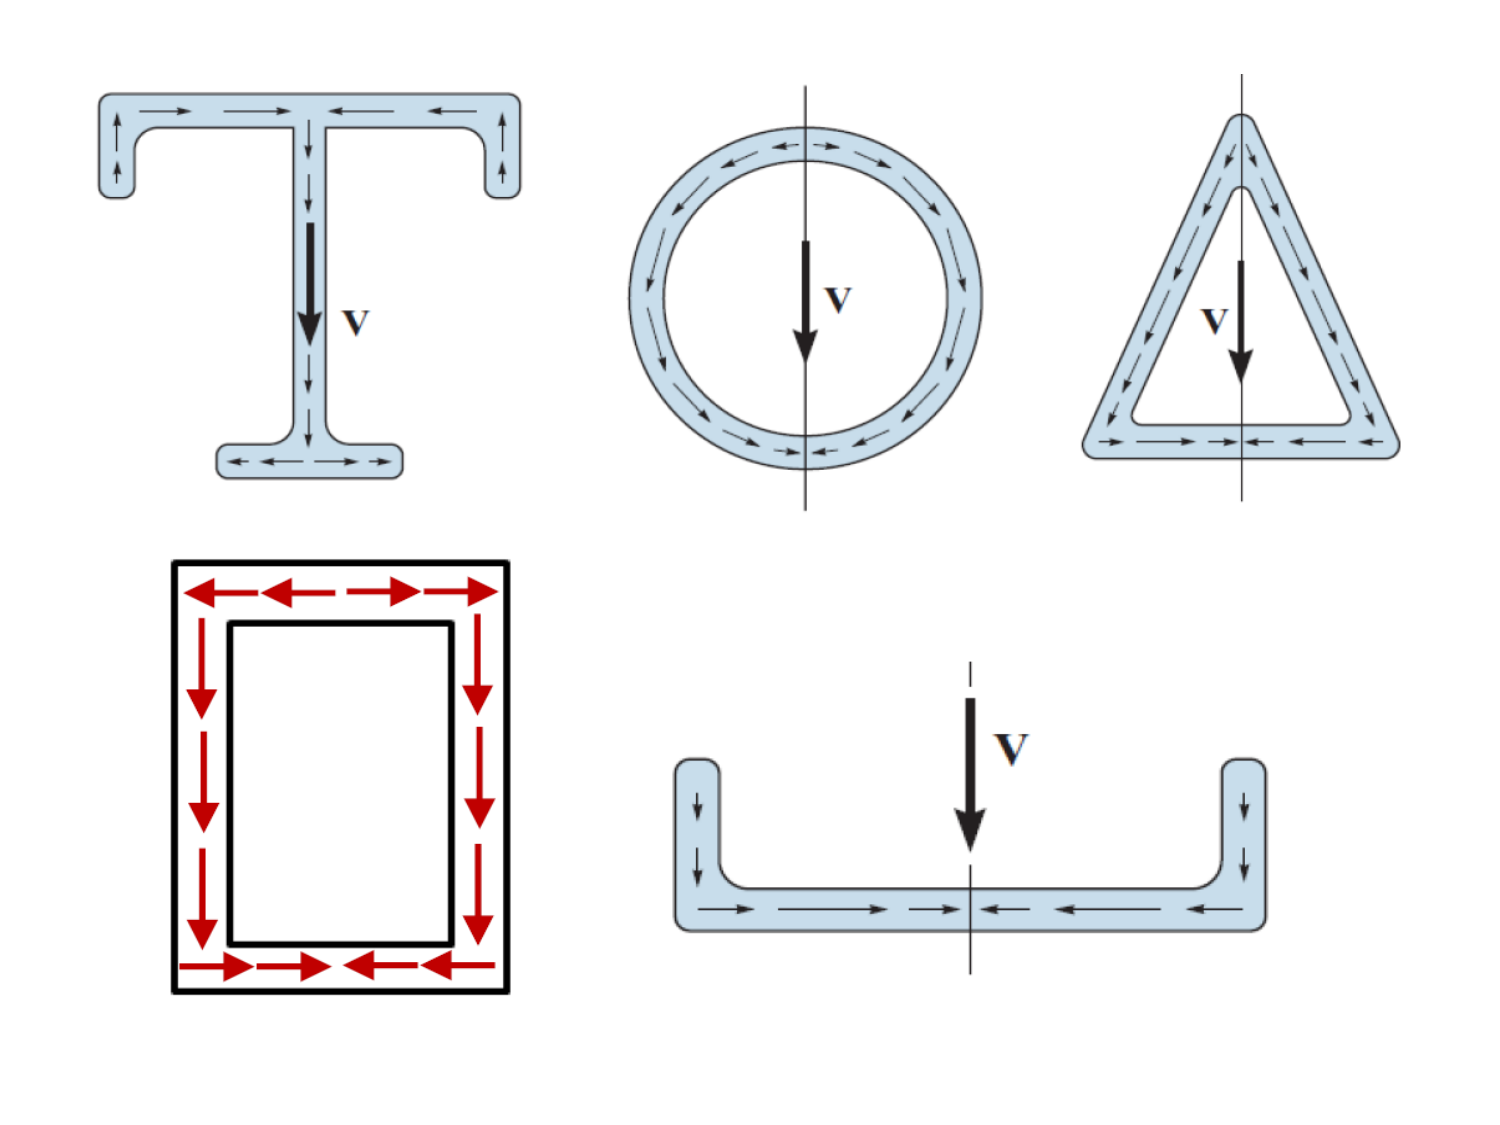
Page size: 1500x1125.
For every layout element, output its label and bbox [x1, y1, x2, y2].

picture [74, 74, 1413, 1026]
